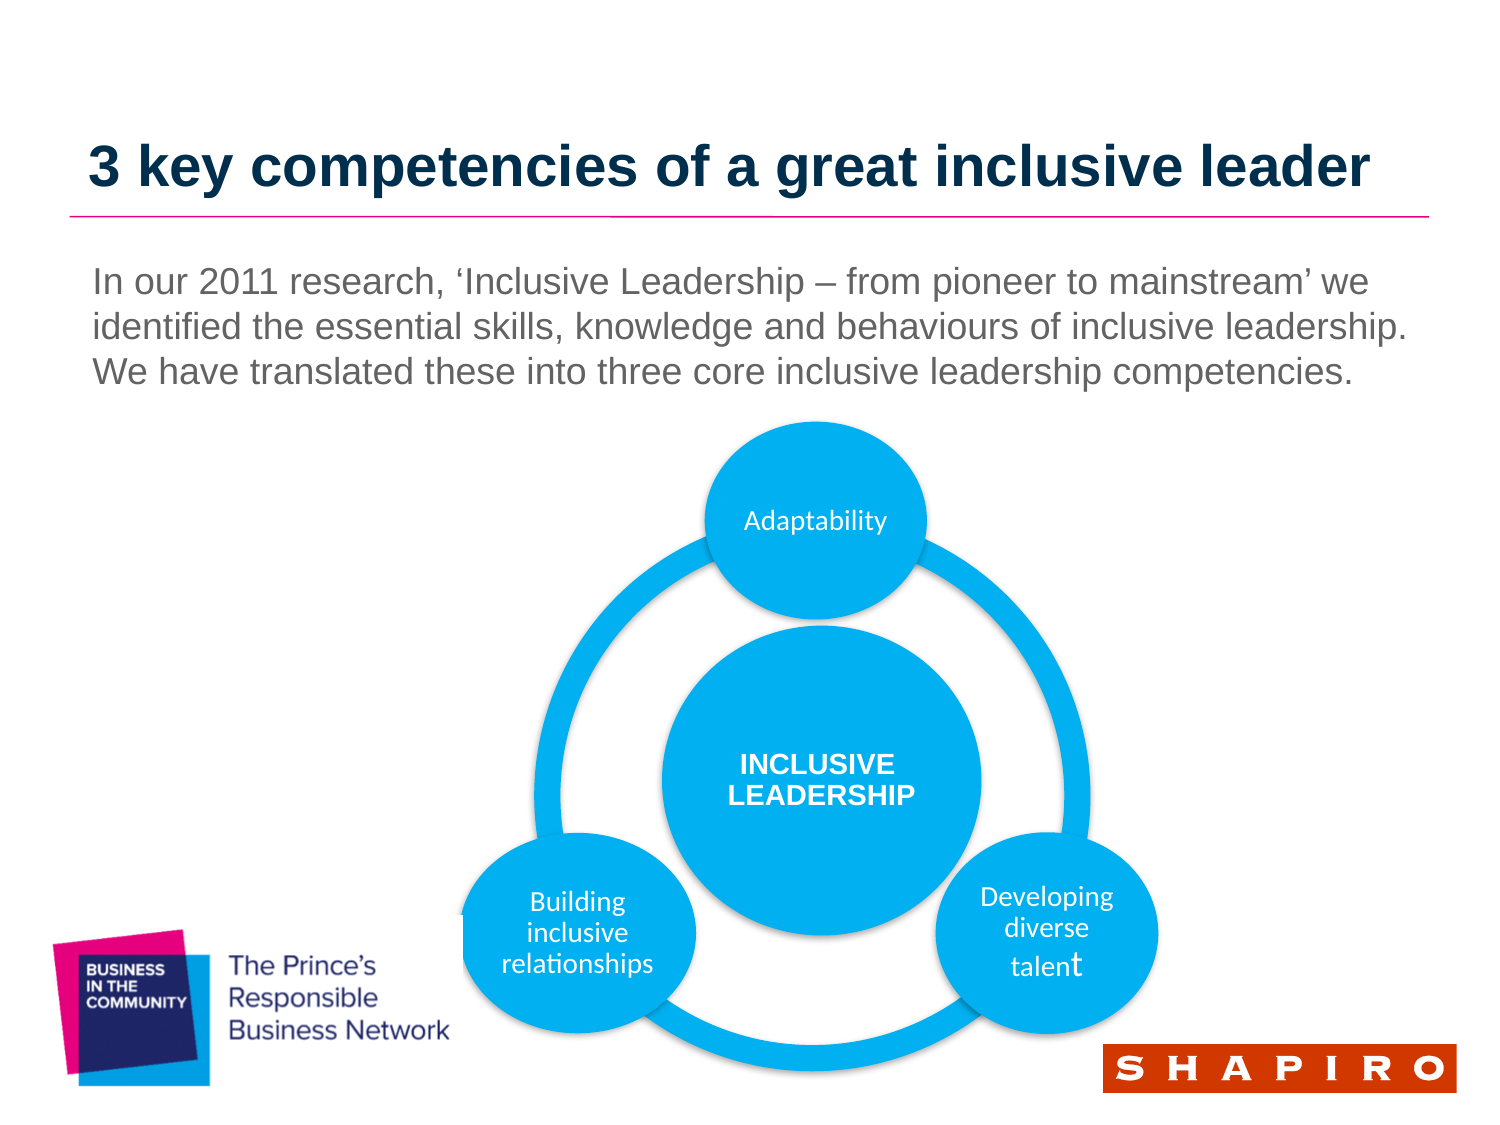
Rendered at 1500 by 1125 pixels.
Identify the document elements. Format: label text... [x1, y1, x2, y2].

picture [41, 915, 463, 1110]
list 3 key competencies of a great inclusive leader [88, 128, 1426, 212]
text_box In our 2011 research, ‘Inclusive Leadership – from pioneer to mainstream’ we identified the essential skills, knowledge and behaviours of inclusive leadership. We have translated these into three core inclusive leadership competencies. [77, 249, 1434, 400]
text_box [251, 425, 1359, 1110]
